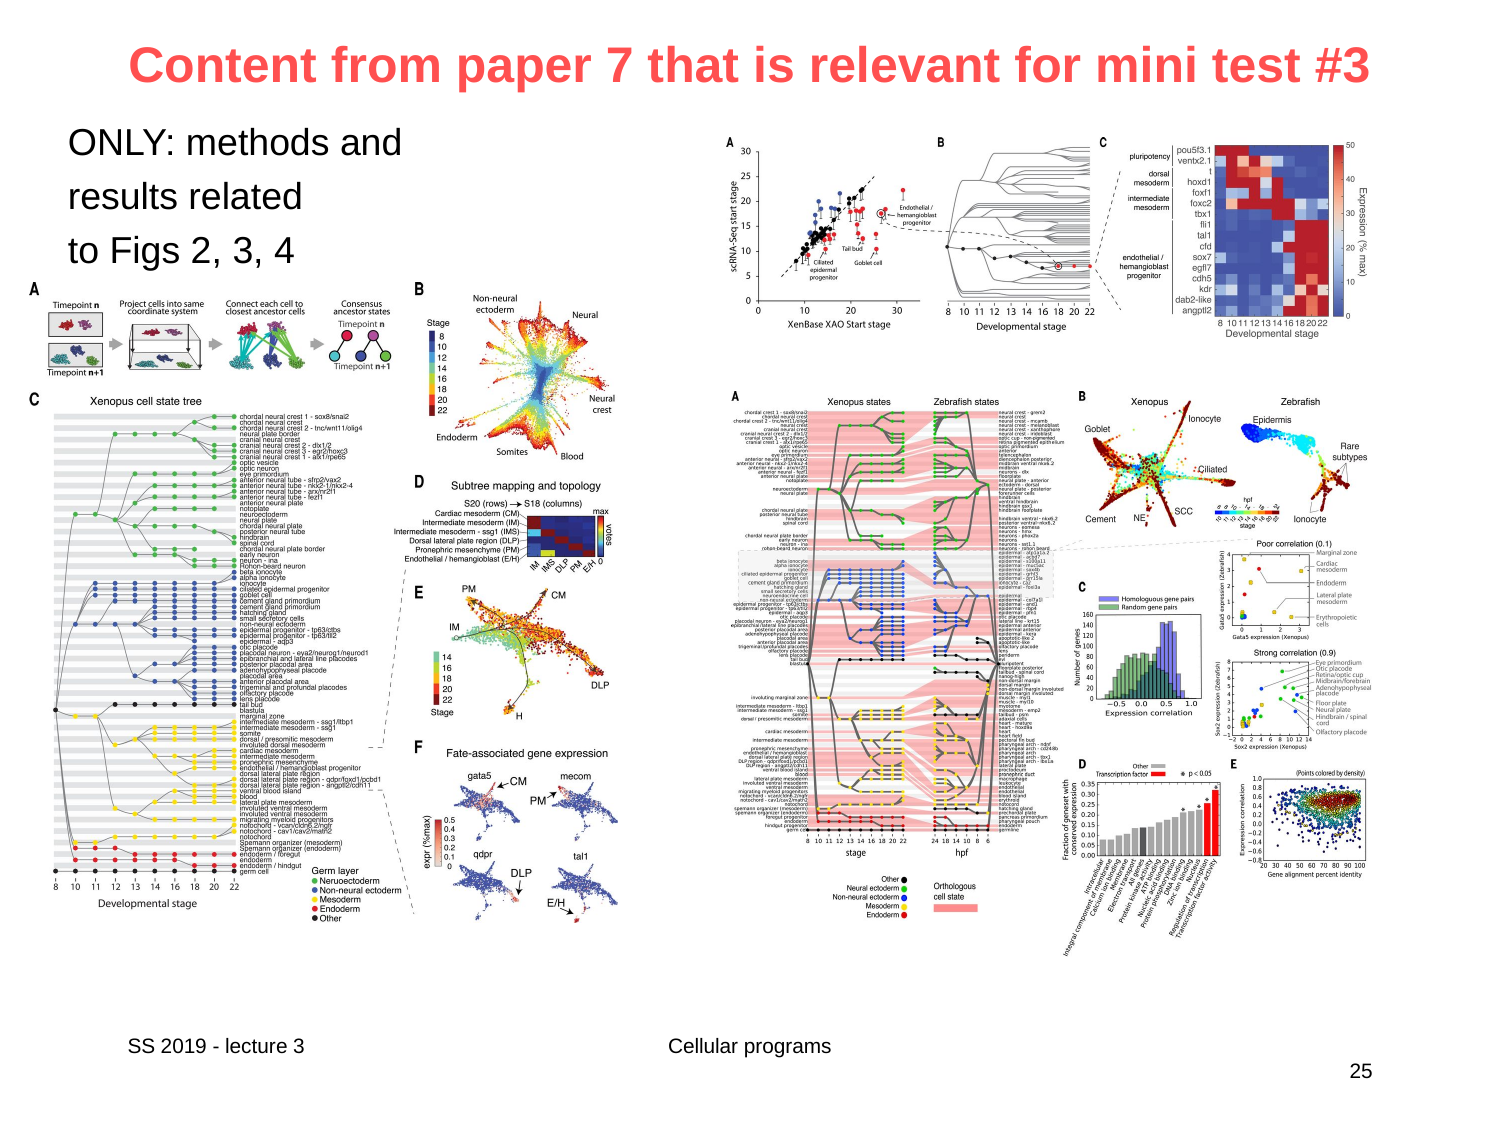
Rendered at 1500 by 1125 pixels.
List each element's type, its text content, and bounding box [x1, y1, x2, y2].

slide_number SS 2019 - lecture 3 [112, 1024, 426, 1101]
picture [731, 391, 1372, 965]
slide_number 25 [1074, 1024, 1388, 1101]
footer Cellular programs [512, 1024, 988, 1101]
picture [29, 282, 619, 923]
text_box ONLY: methods and results related to Figs 2, 3, 4 [53, 101, 1400, 279]
picture [726, 136, 1367, 339]
title Content from paper 7 that is relevant for mini test #3 [29, 24, 1471, 100]
